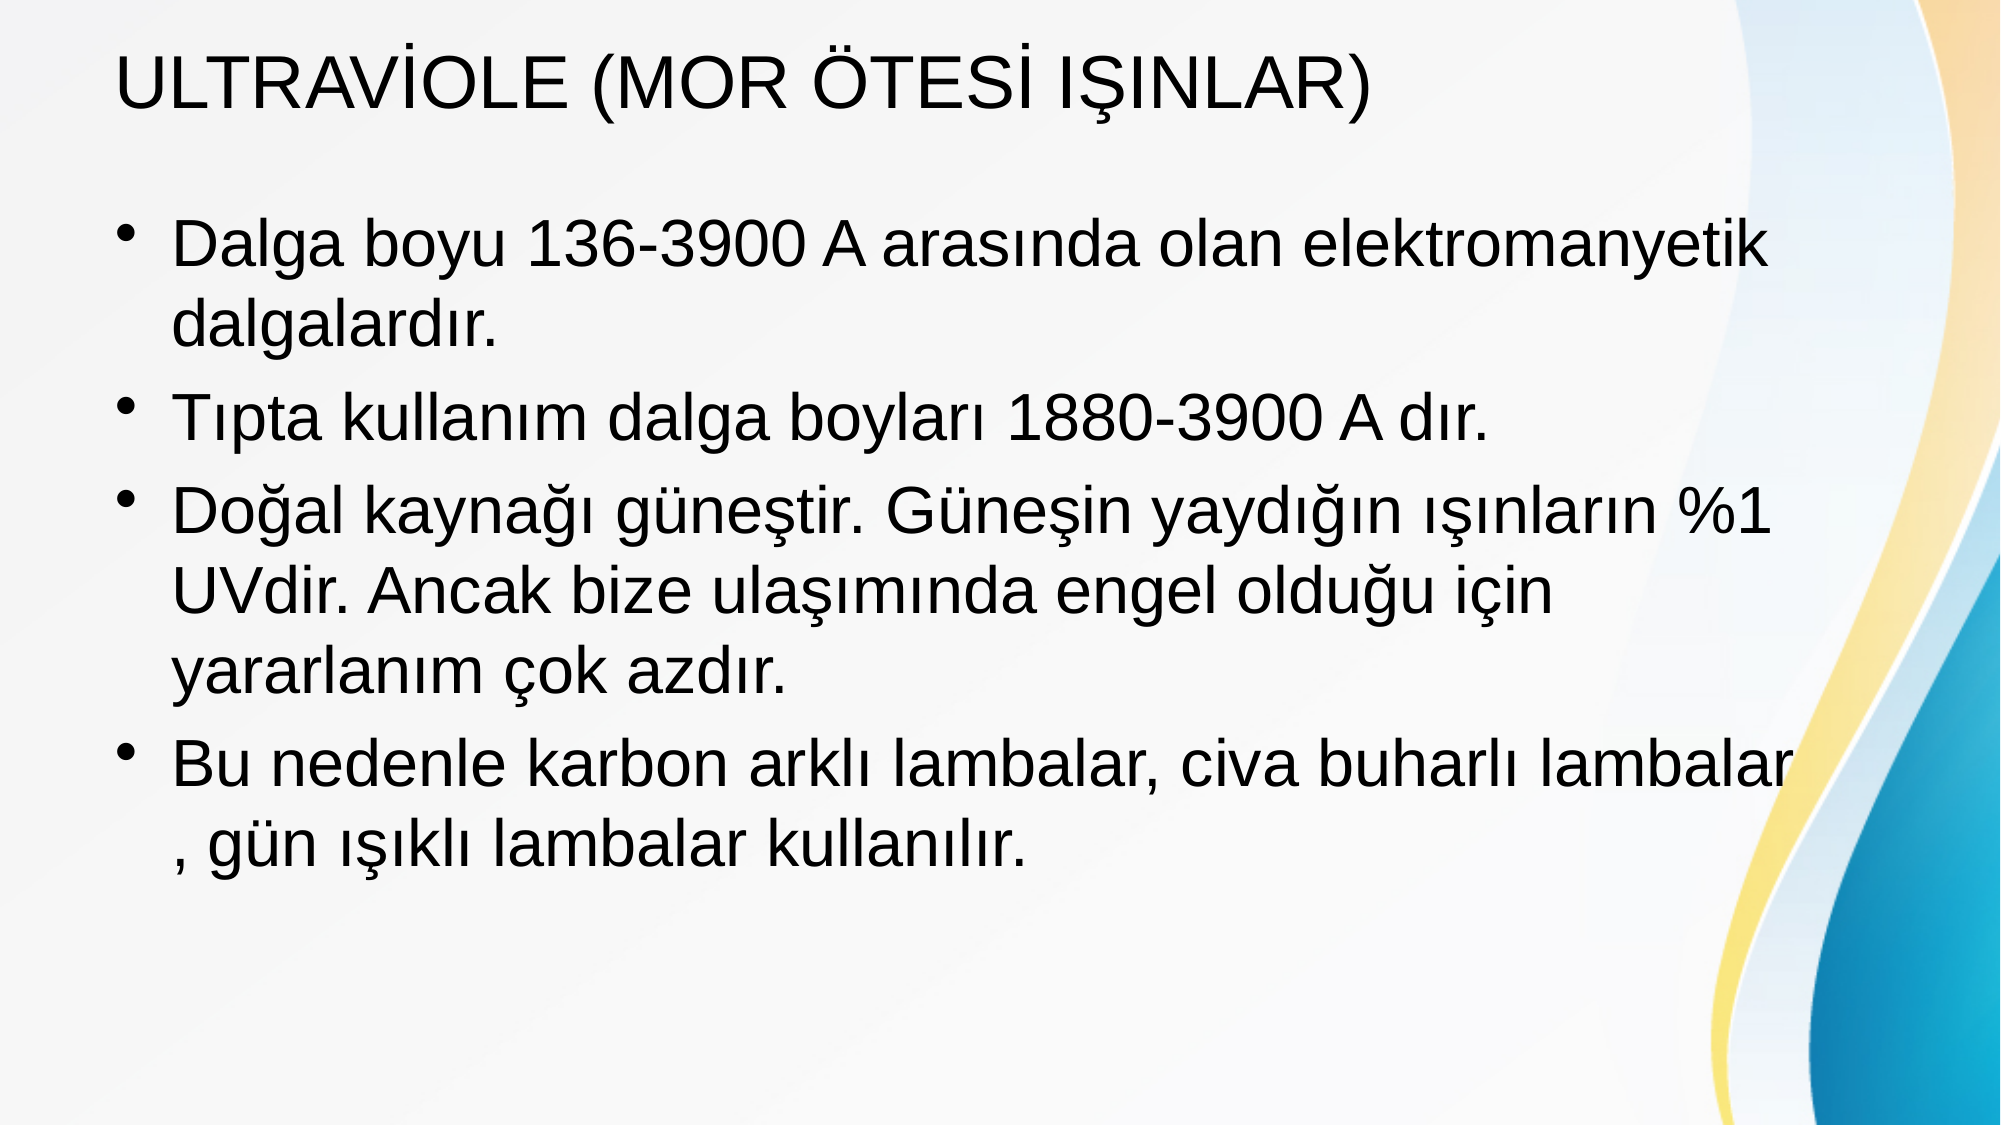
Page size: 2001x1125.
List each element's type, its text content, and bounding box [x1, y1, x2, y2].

picture [0, 0, 2001, 1125]
list Dalga boyu 136-3900 A arasında olan elektromanyetik dalgalardır. Tıpta kullanım dalga boyları 1880-3900 A dır. Doğal kaynağı güneştir. Güneşin yaydığın ışınların %1 UVdir. Ancak bize ulaşımında engel olduğu için yararlanım çok azdır. Bu nedenle karbon arklı lambalar, civa buharlı lambalar , gün ışıklı lambalar kullanılır. [99, 192, 1817, 1006]
title ULTRAVİOLE (MOR ÖTESİ IŞINLAR) [99, 30, 1901, 127]
